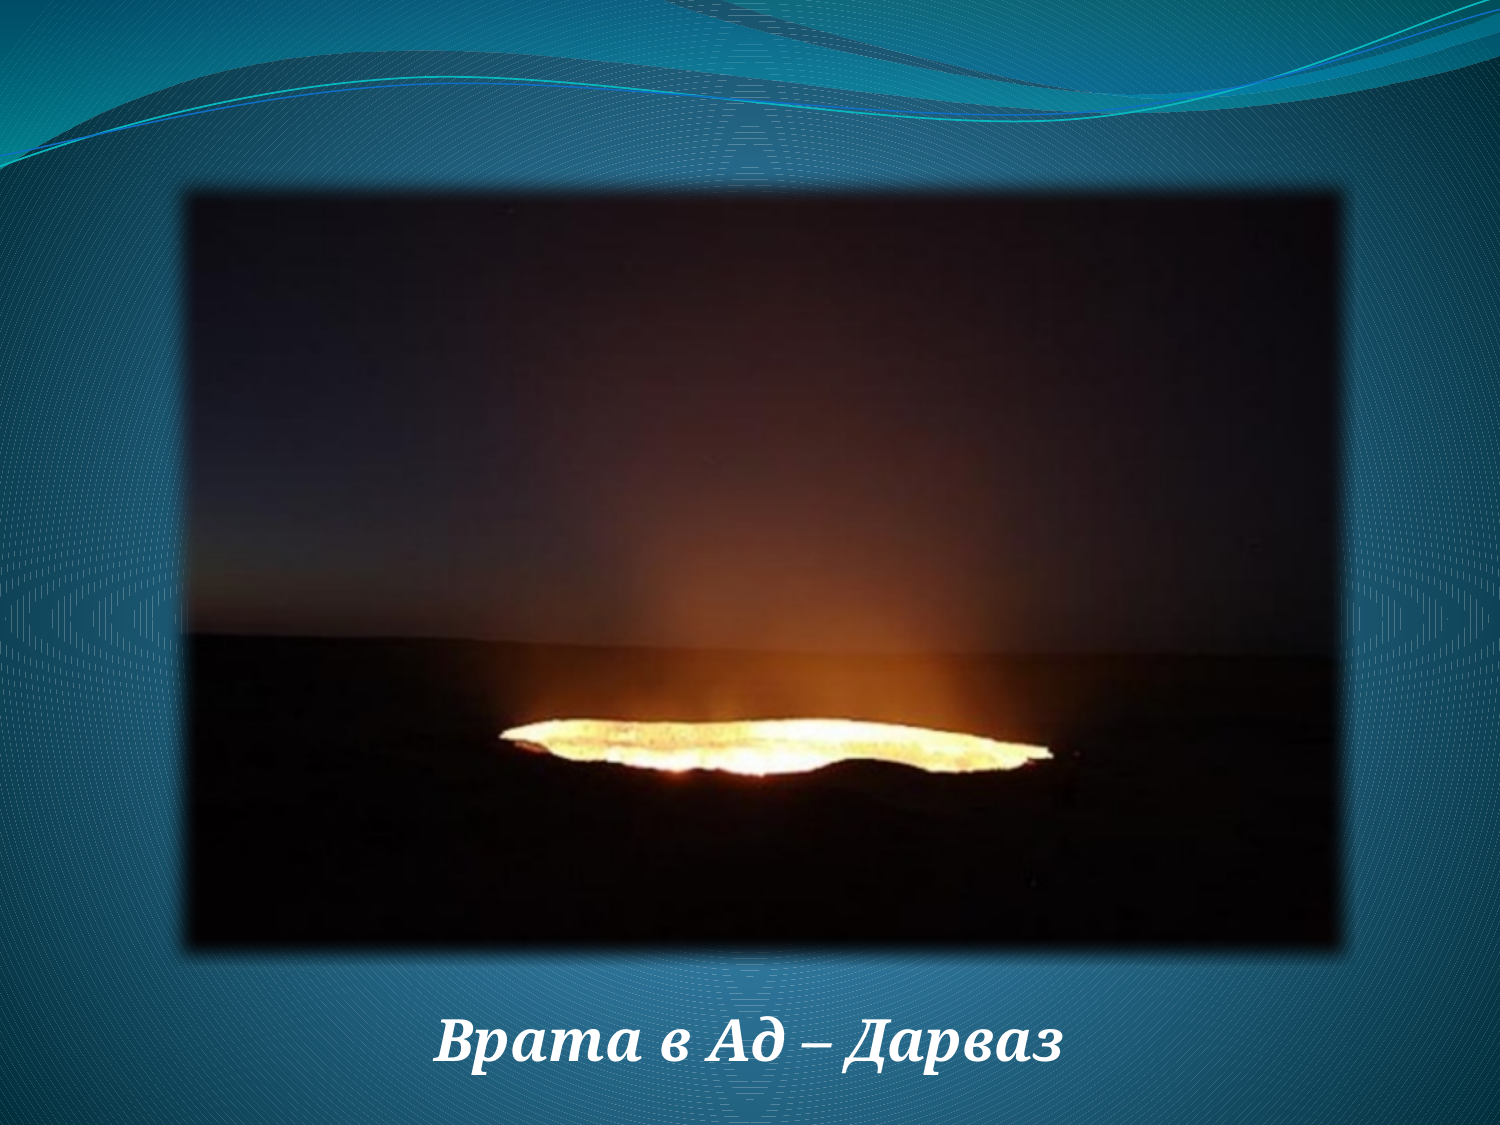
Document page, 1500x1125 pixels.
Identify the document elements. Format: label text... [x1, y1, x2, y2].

picture [163, 170, 1364, 973]
text_box Врата в Ад – Дарваз [420, 996, 1096, 1081]
